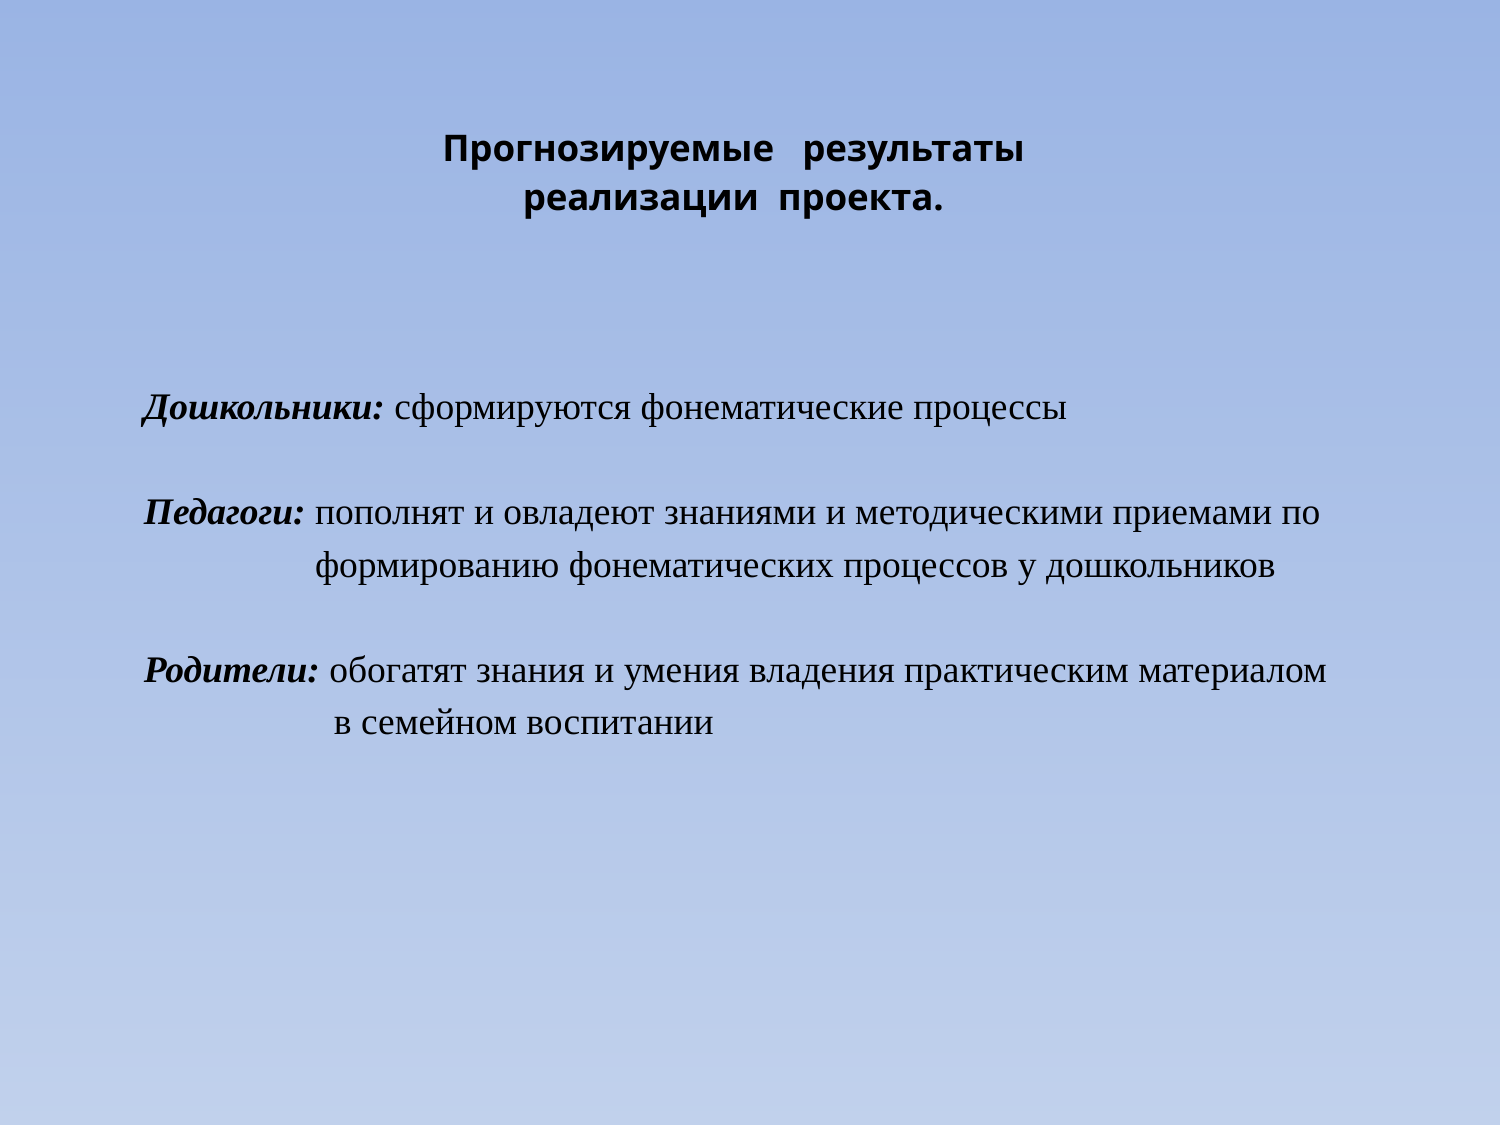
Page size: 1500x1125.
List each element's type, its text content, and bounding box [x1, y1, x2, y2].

title Прогнозируемые результаты реализации проекта. [35, 82, 1442, 258]
subtitle Дошкольники: сформируются фонематические процессы Педагоги: пополнят и овладеют знаниями и методическими приемами по формированию фонематических процессов у дошкольников Родители: обогатят знания и умения владения практическим материалом в семейном воспитании [128, 269, 1348, 1003]
